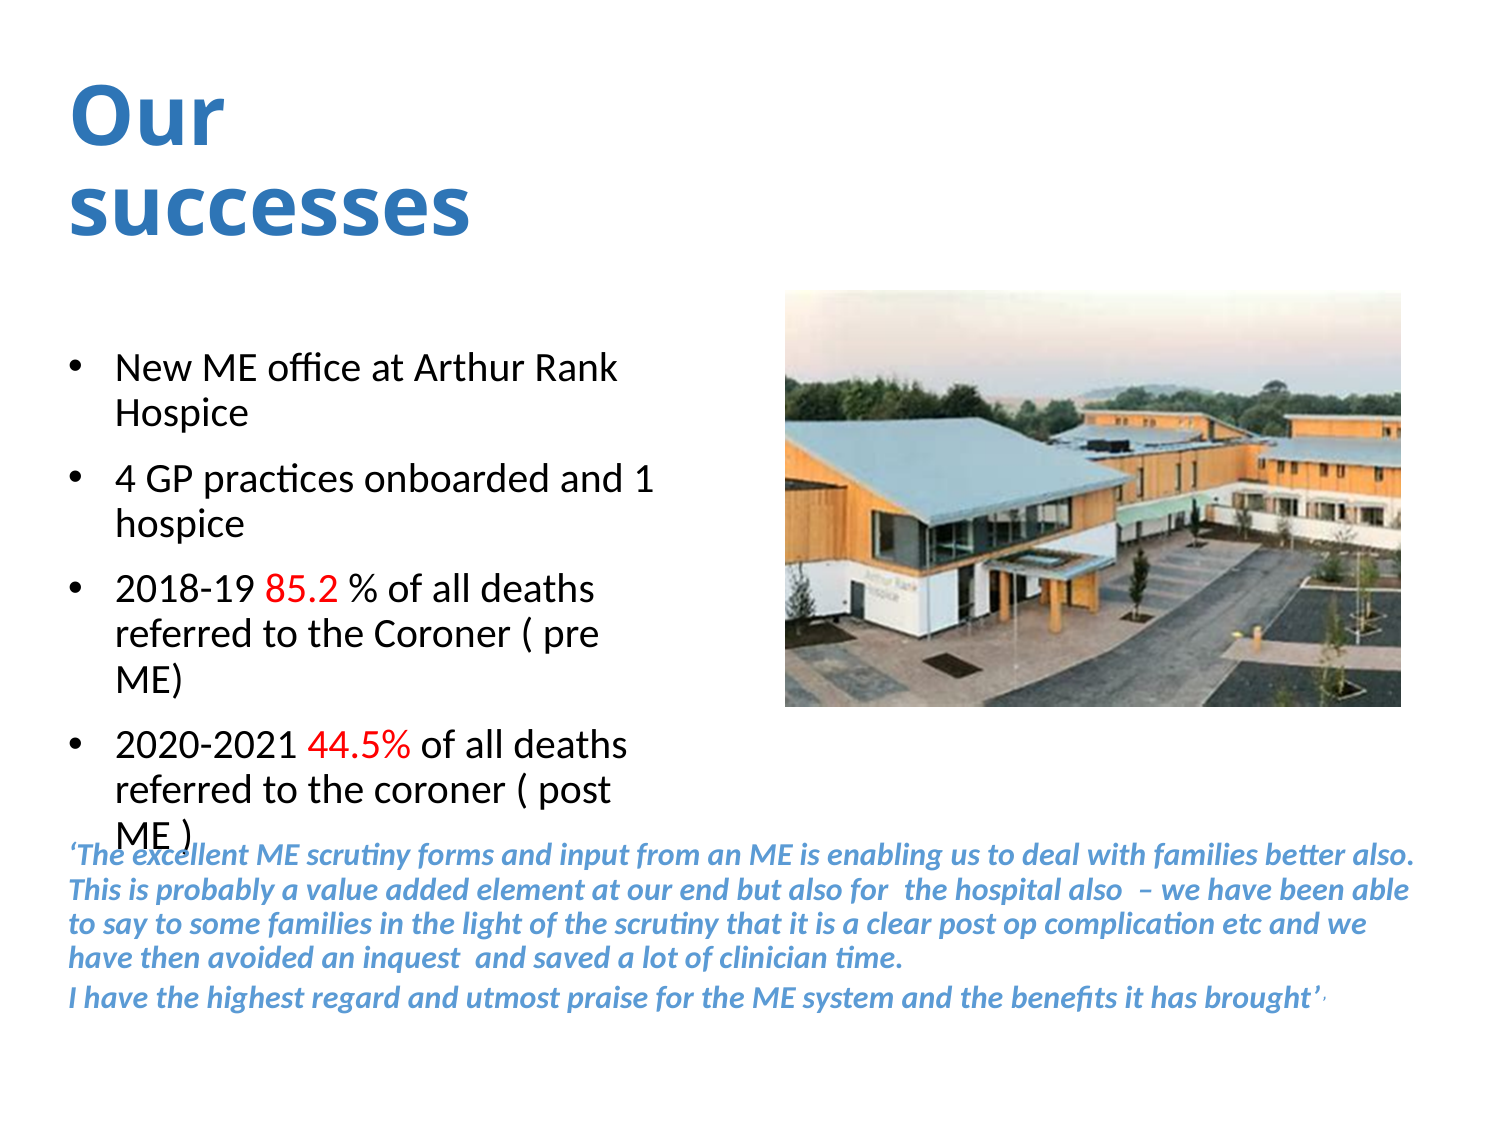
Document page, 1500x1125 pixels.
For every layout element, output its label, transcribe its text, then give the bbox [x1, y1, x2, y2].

title Our successes [53, 0, 620, 261]
list New ME office at Arthur Rank Hospice 4 GP practices onboarded and 1 hospice 2018-19 85.2 % of all deaths referred to the Coroner ( pre ME) 2020-2021 44.5% of all deaths referred to the coroner ( post ME ) [53, 337, 680, 739]
picture [785, 290, 1401, 707]
list ‘The excellent ME scrutiny forms and input from an ME is enabling us to deal with families better also. This is probably a value added element at our end but also for the hospital also – we have been able to say to some families in the light of the scrutiny that it is a clear post op complication etc and we have then avoided an inquest and saved a lot of clinician time. I have the highest regard and utmost praise for the ME system and the benefits it has brought’’ [53, 739, 1451, 1035]
